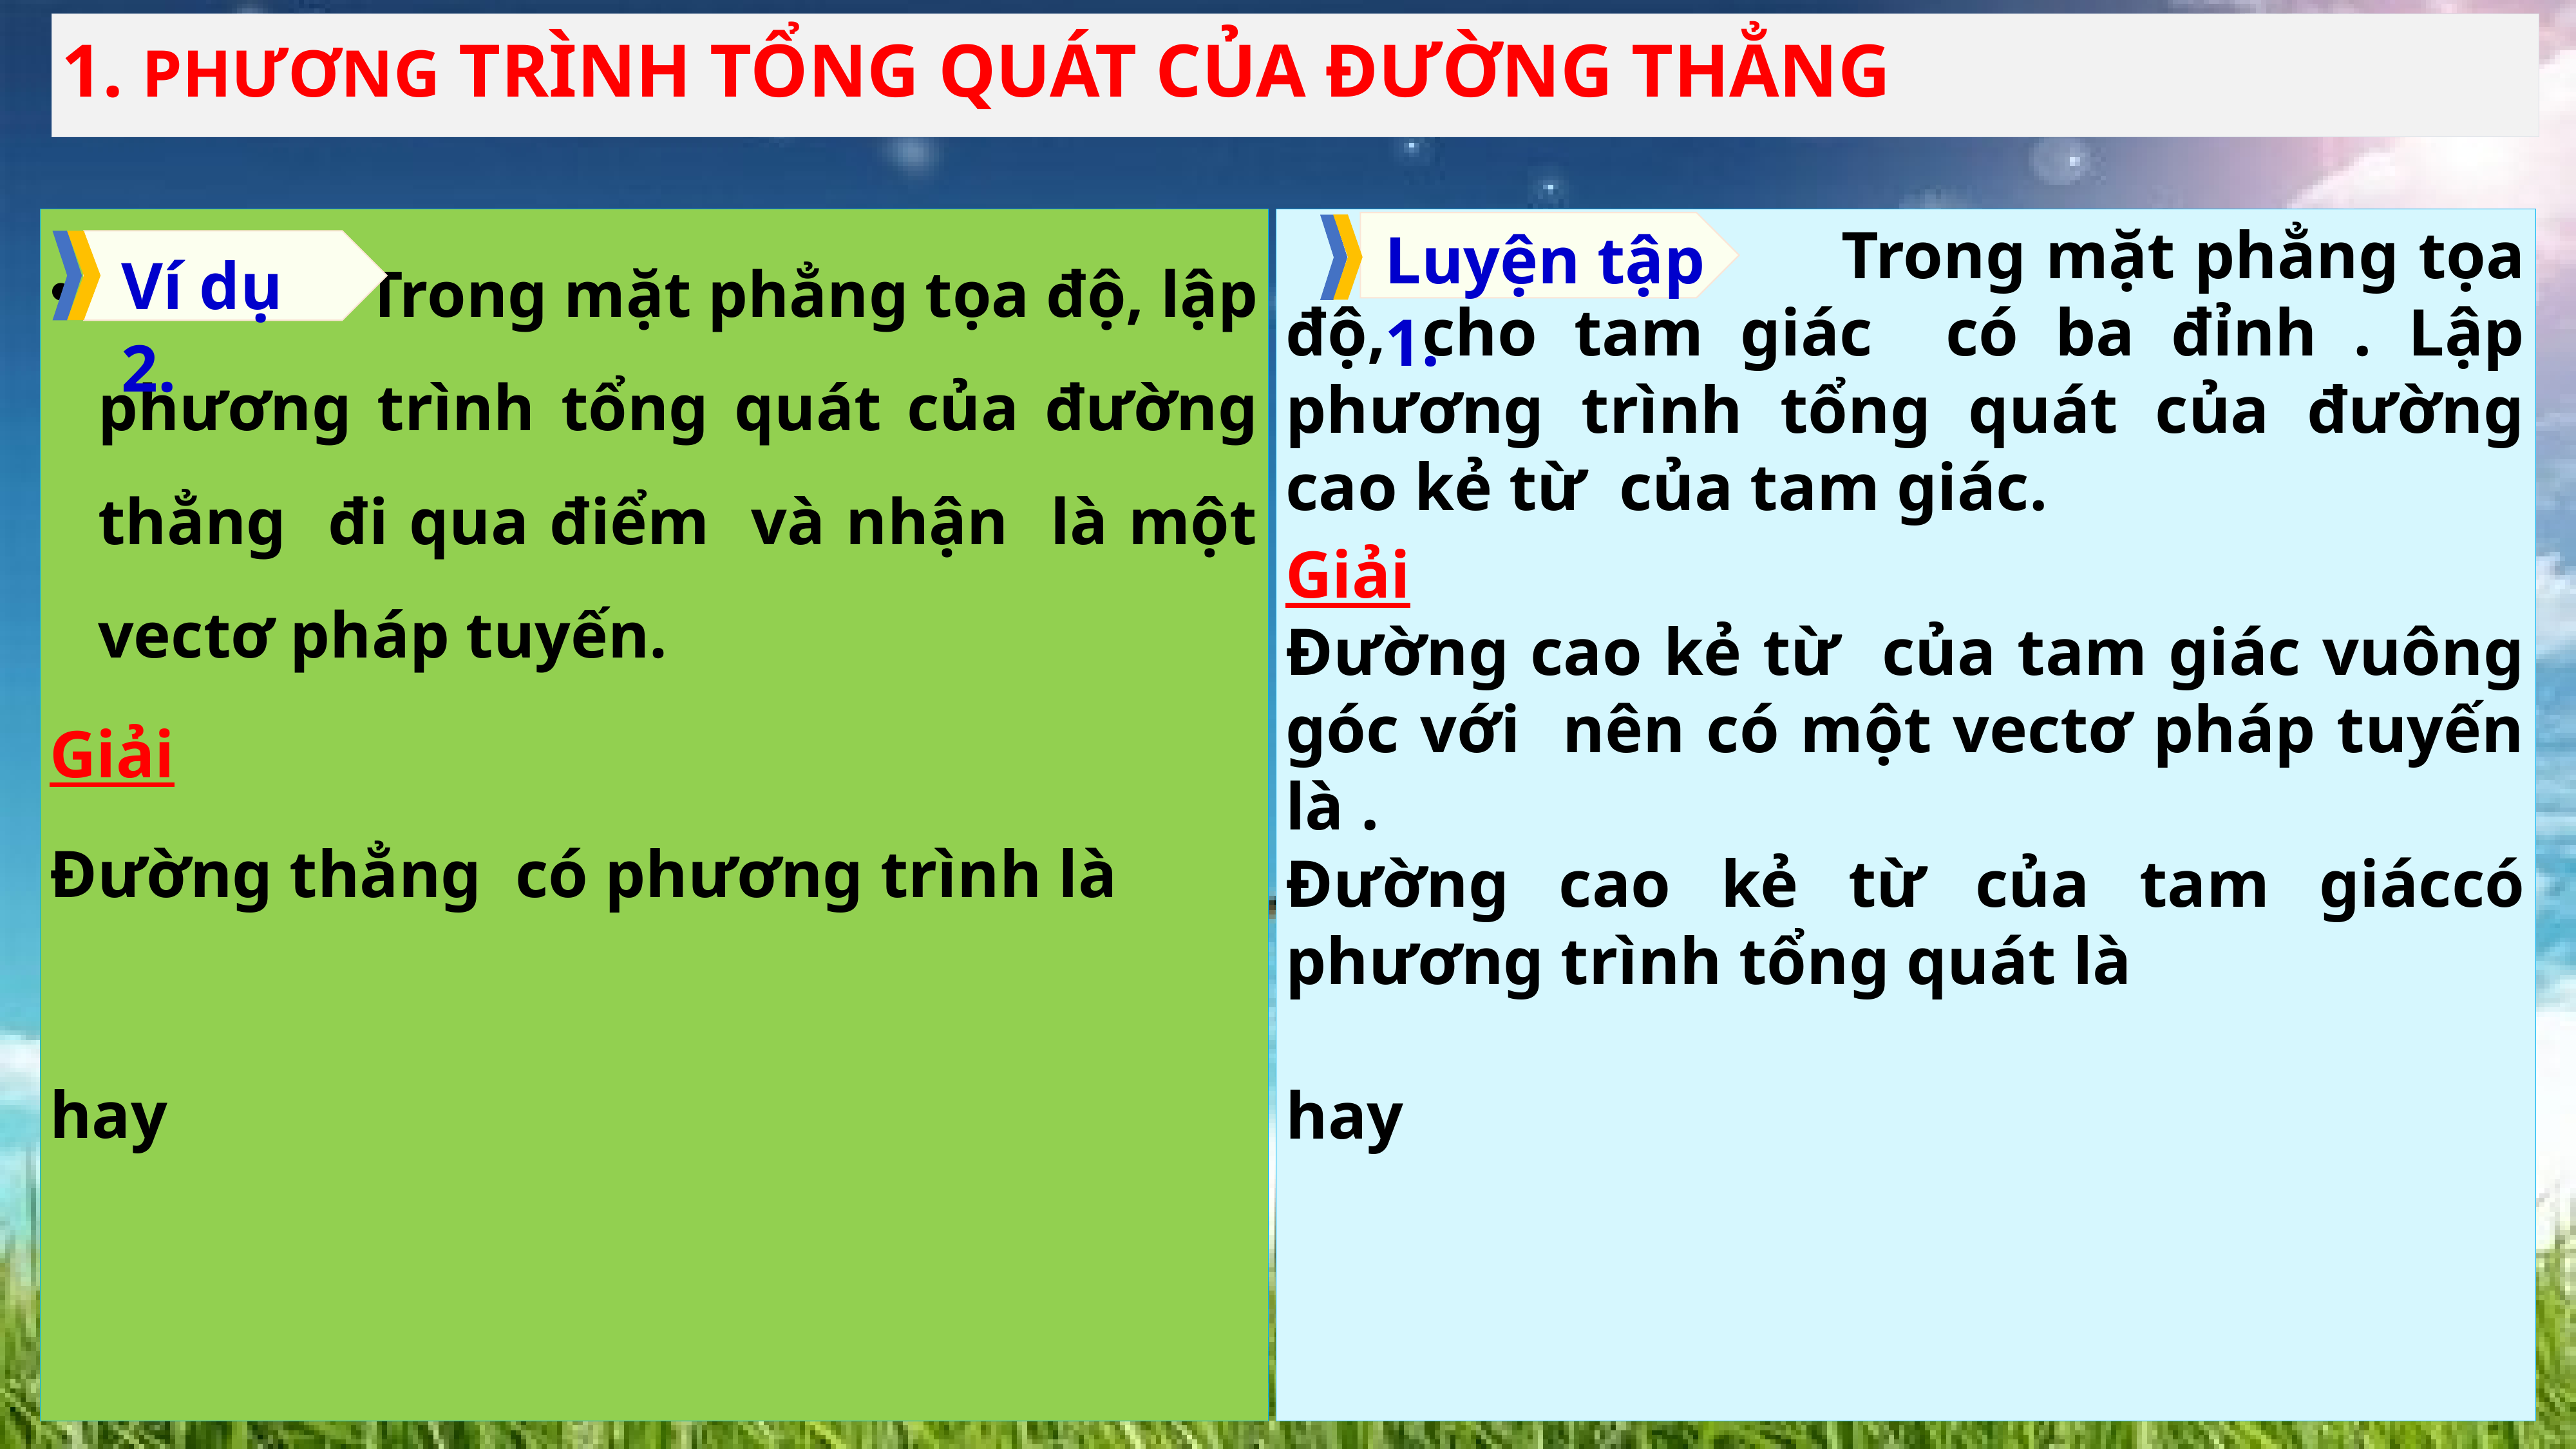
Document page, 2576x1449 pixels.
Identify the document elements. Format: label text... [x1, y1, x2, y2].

picture [0, 0, 2576, 1449]
text_box 1. PHƯƠNG TRÌNH TỔNG QUÁT CỦA ĐƯỜNG THẲNG [52, 14, 2539, 137]
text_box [52, 231, 387, 321]
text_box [1320, 209, 1741, 301]
